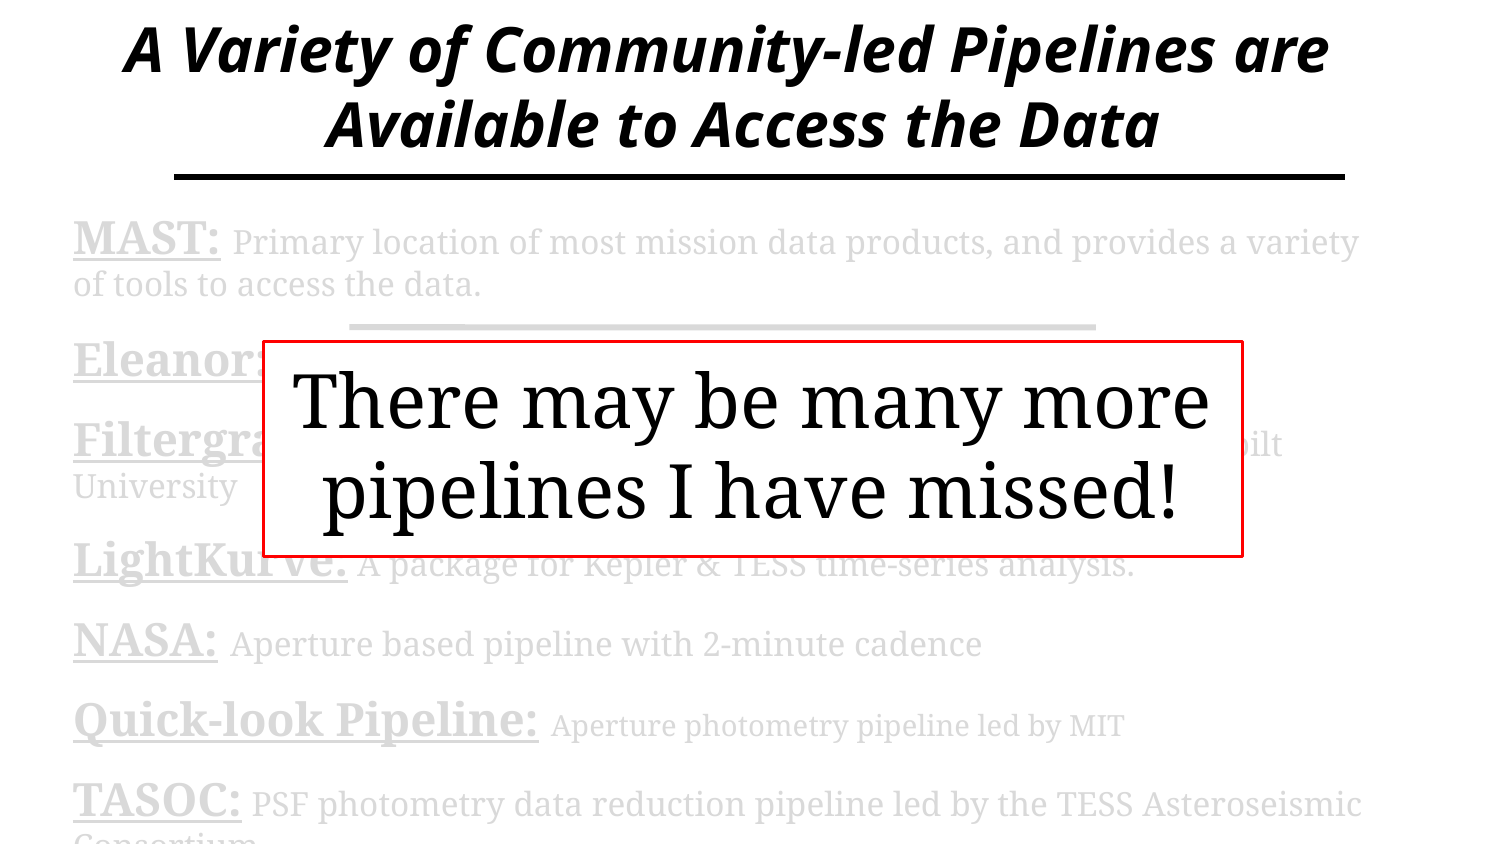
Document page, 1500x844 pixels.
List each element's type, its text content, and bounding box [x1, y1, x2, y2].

text_box A Variety of Community-led Pipelines are Available to Access the Data [2, 0, 1486, 170]
text_box MAST: Primary location of most mission data products, and provides a variety of tools to access the data. Eleanor: Open access PSF-fitting pipeline led by University of Chicago Filtergraph: Open access difference imaging pipeline led by Vanderbilt University LightKurve: A package for Kepler & TESS time-series analysis. NASA: Aperture based pipeline with 2-minute cadence Quick-look Pipeline: Aperture photometry pipeline led by MIT TASOC: PSF photometry data reduction pipeline led by the TESS Asteroseismic Consortium [54, 195, 1388, 797]
text_box There may be many more pipelines I have missed! [263, 341, 1243, 557]
